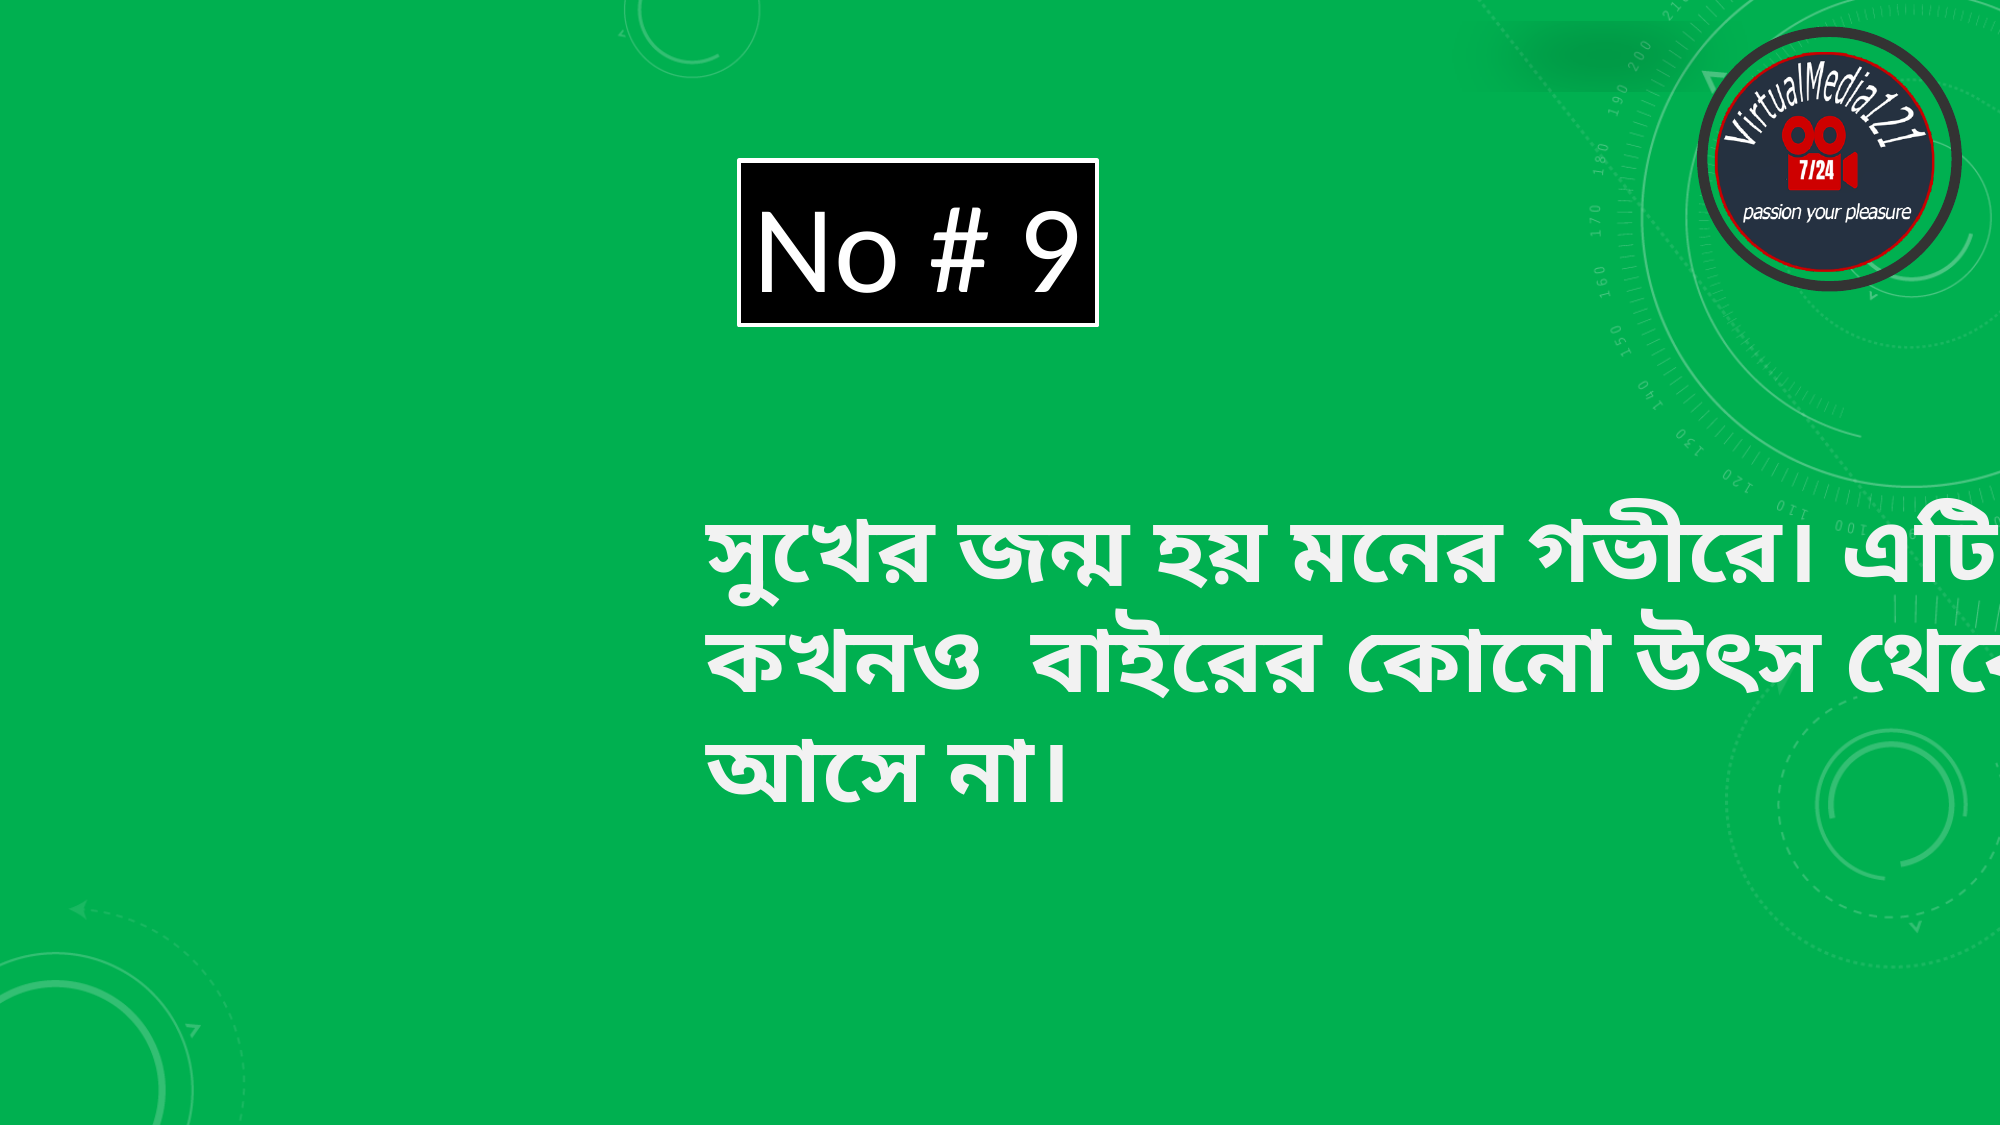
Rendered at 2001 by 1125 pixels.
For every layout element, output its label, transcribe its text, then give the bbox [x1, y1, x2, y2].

text_box সুখের জন্ম হয় মনের গভীরে। এটি কখনও বাইরের কোনো উৎস থেকে আসে না। [692, 483, 2000, 829]
text_box No # 9 [737, 158, 1099, 327]
picture [0, 0, 2000, 1125]
